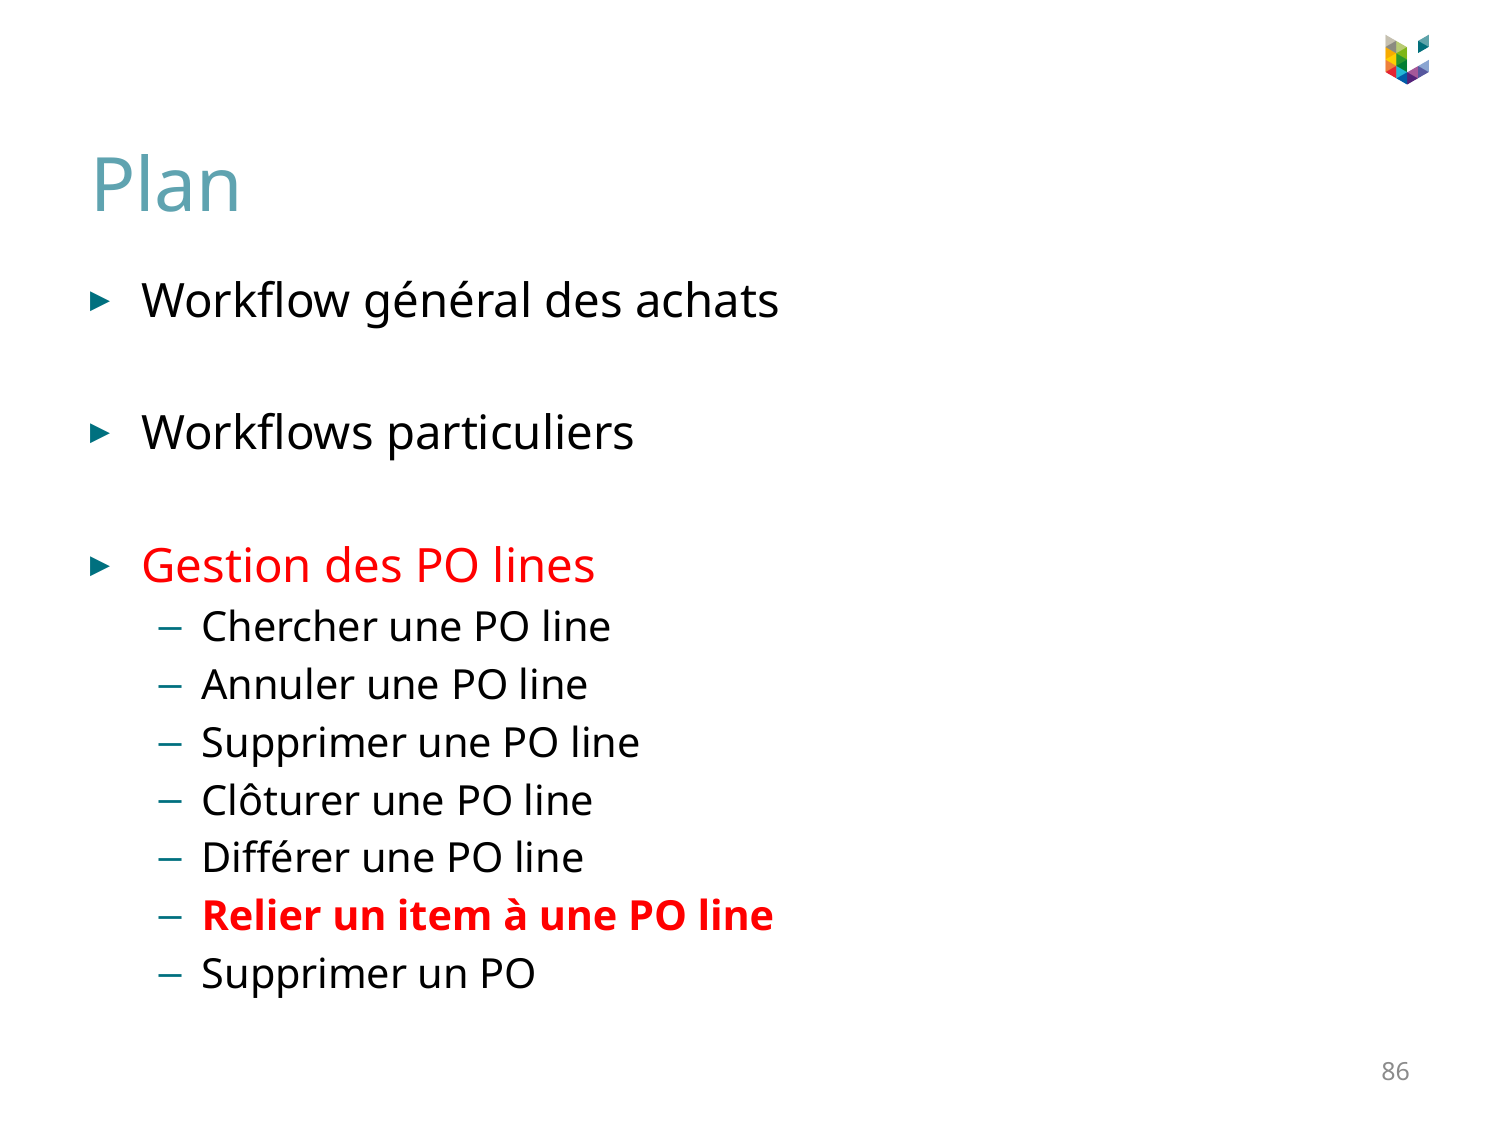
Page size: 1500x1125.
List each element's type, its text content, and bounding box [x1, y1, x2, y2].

slide_number 86 [1074, 1042, 1425, 1103]
picture [1366, 15, 1448, 104]
title Plan [75, 130, 1425, 233]
list Workflow général des achats Workflows particuliers Gestion des PO lines Chercher une PO line Annuler une PO line Supprimer une PO line Clôturer une PO line Différer une PO line Relier un item à une PO line Supprimer un PO [75, 262, 1425, 1005]
